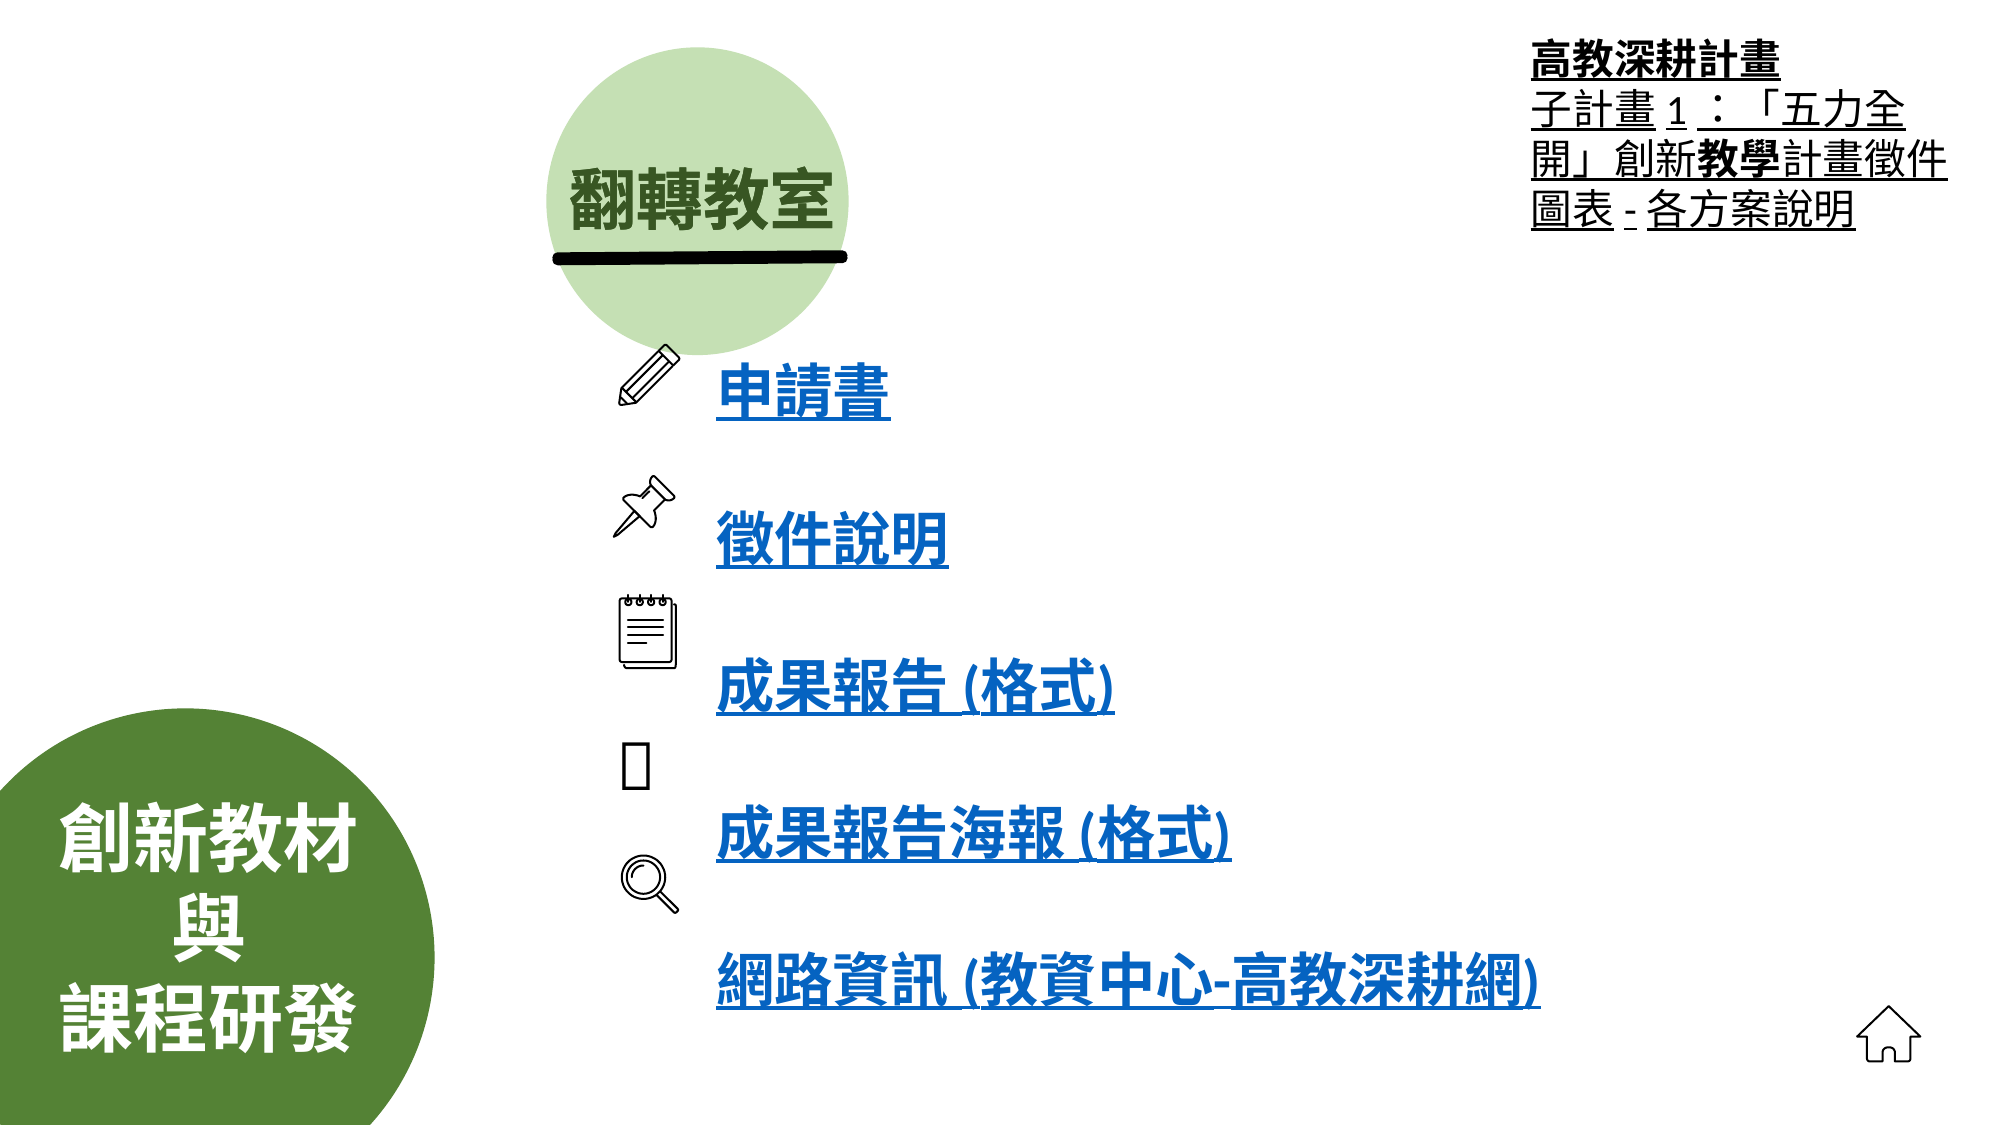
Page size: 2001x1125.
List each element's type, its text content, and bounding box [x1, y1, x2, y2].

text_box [621, 855, 678, 913]
list 申請書 徵件說明 成果報告 (格式) 成果報告海報 (格式) 網路資訊 (教資中心-高教深耕網) [701, 304, 1579, 1019]
text_box 翻轉教室 [555, 150, 869, 245]
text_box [619, 344, 680, 405]
text_box 高教深耕計畫 子計畫1：「五力全開」創新教學計畫徵件圖表-各方案說明 [1515, 25, 1975, 241]
title 創新教材 與 課程研發 [32, 817, 385, 1035]
text_box [0, 708, 435, 1125]
text_box [560, 264, 836, 356]
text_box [613, 476, 675, 537]
text_box 🎨 [601, 716, 695, 812]
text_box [557, 257, 843, 261]
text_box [619, 594, 676, 669]
text_box [546, 47, 843, 253]
